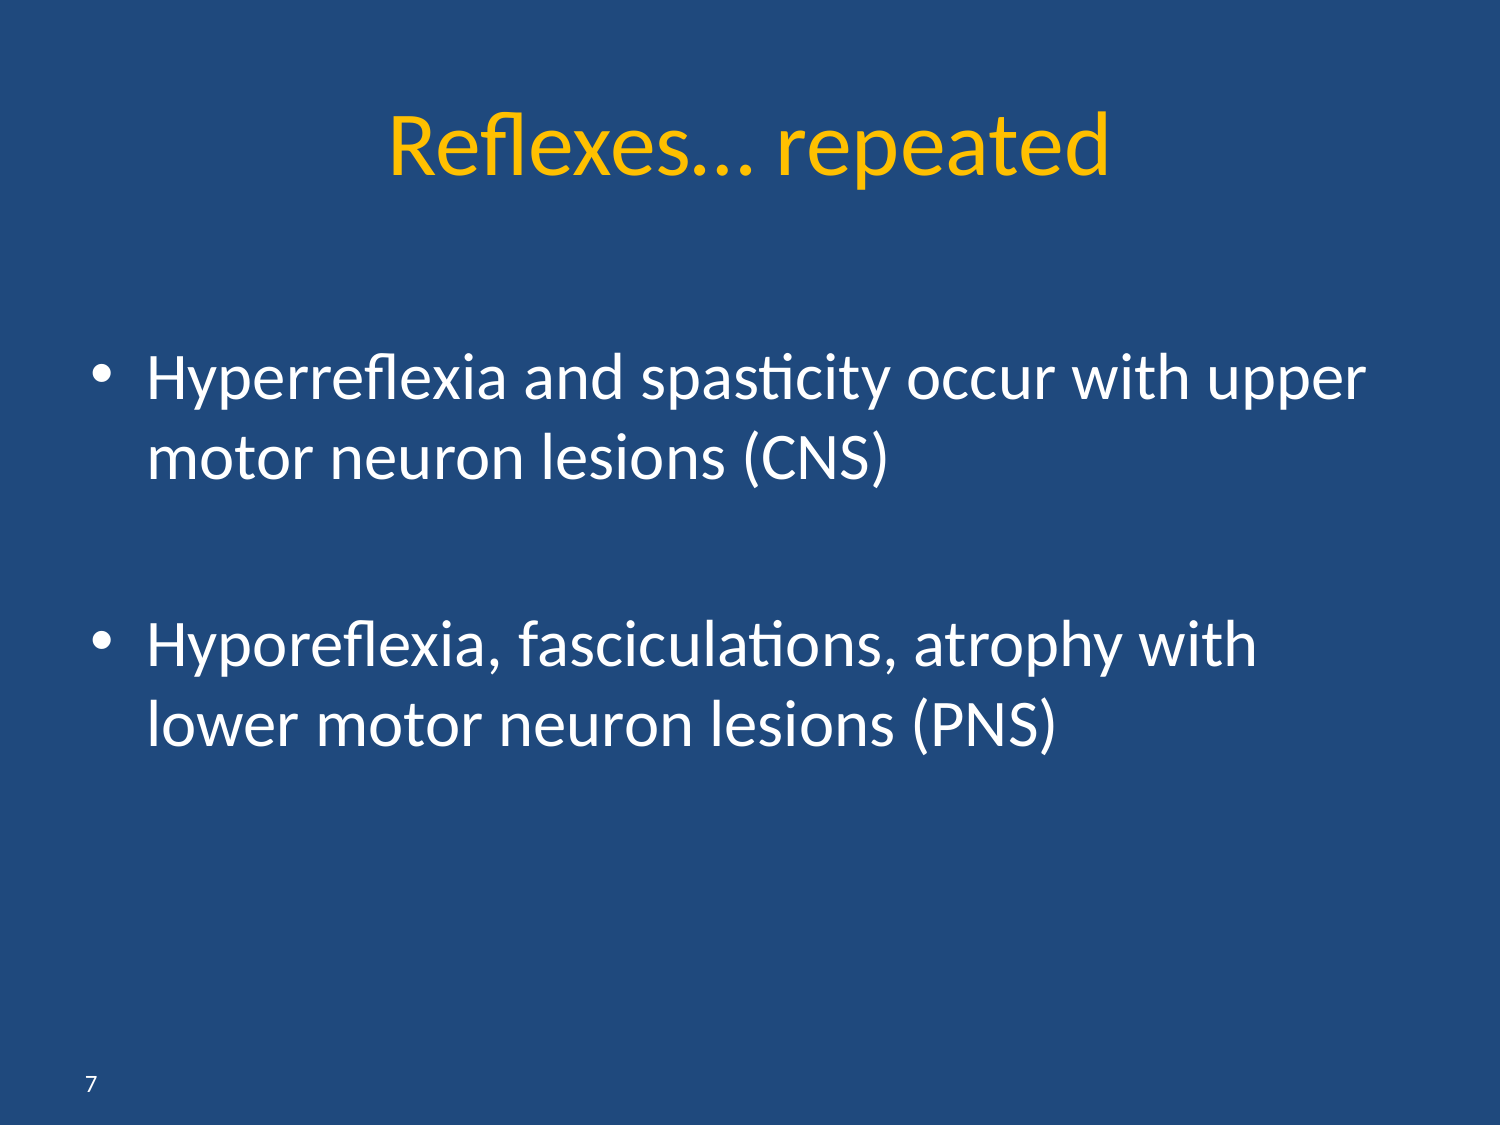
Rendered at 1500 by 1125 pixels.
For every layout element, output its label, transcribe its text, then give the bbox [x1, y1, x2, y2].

list Hyperreflexia and spasticity occur with upper motor neuron lesions (CNS) Hyporeflexia, fasciculations, atrophy with lower motor neuron lesions (PNS) [75, 324, 1425, 975]
slide_number 7 [20, 1052, 113, 1113]
title Reflexes… repeated [75, 45, 1425, 233]
